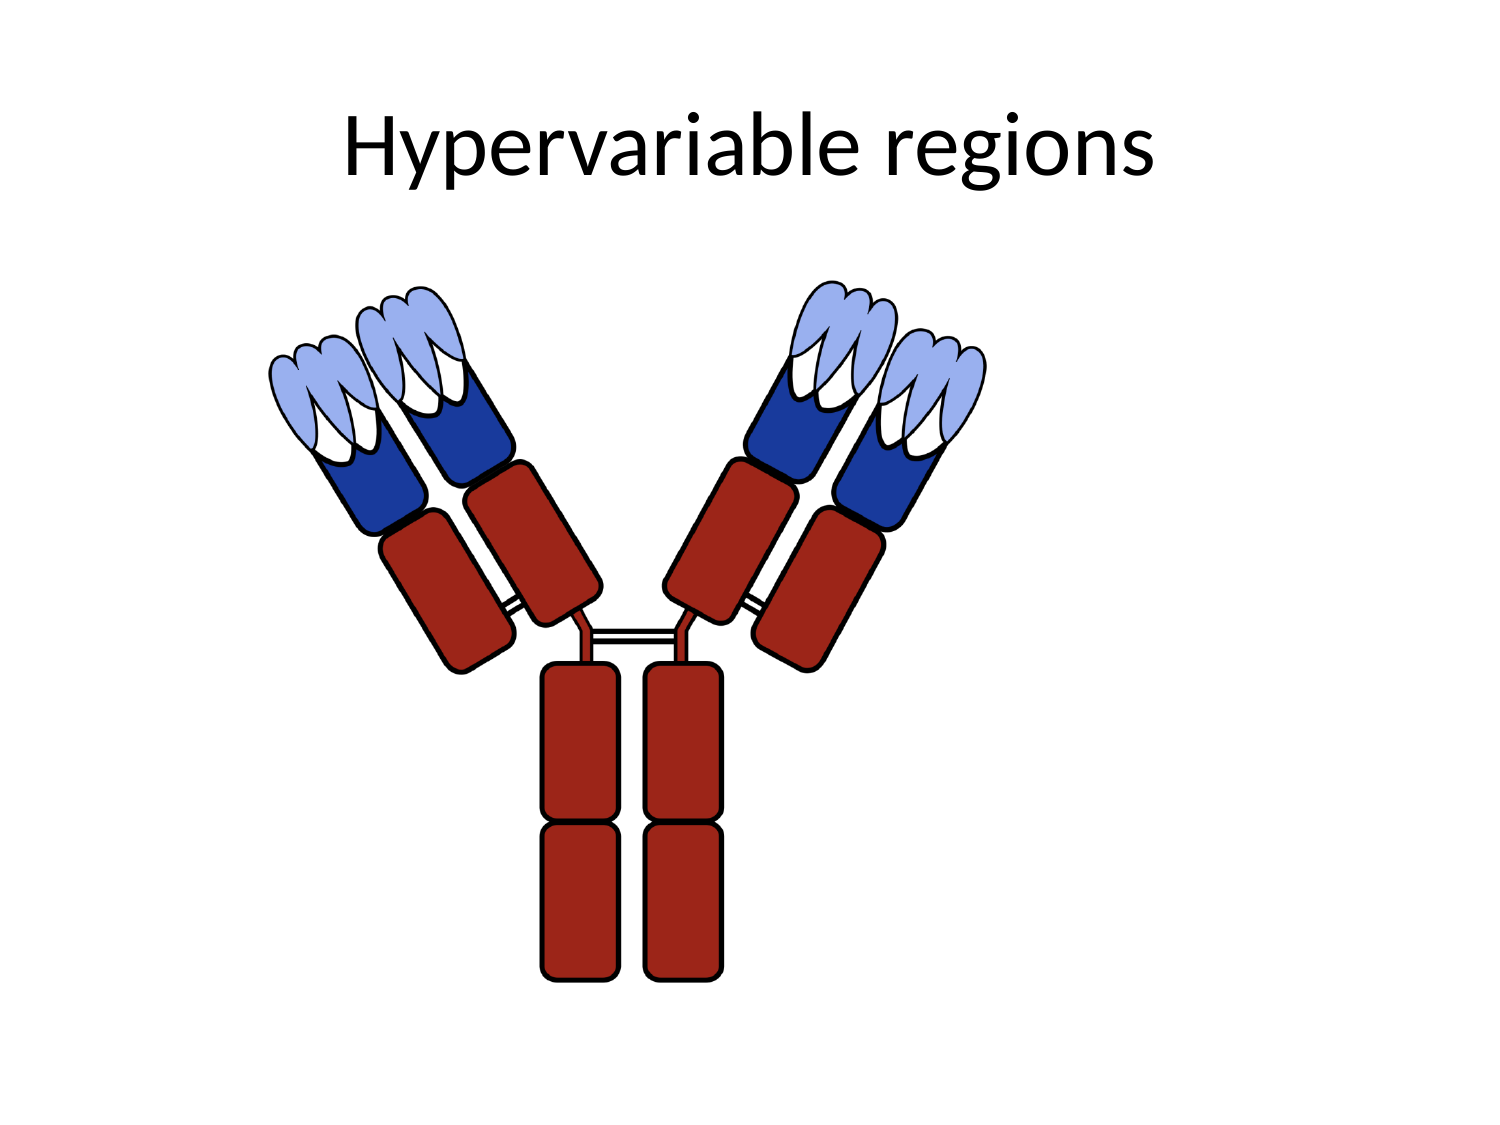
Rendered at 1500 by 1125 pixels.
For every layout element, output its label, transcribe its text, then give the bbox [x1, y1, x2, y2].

picture [224, 224, 1031, 1031]
title Hypervariable regions [75, 45, 1425, 233]
